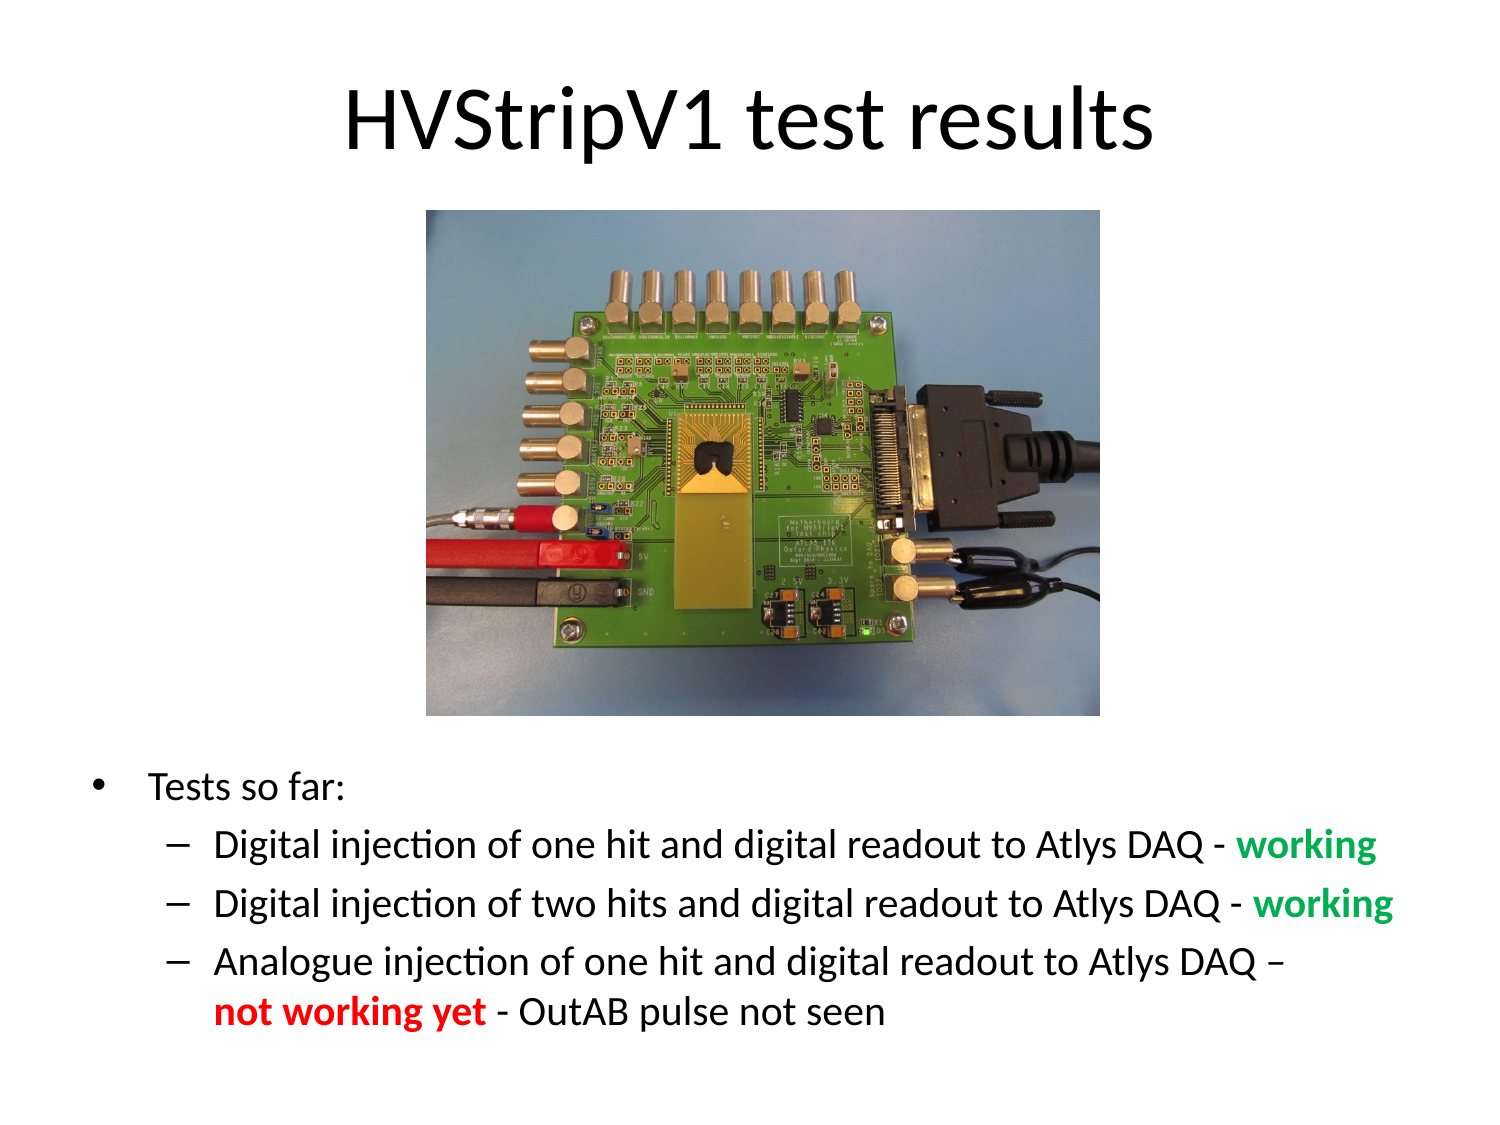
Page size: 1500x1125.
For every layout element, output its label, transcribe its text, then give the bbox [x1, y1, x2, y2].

title HVStripV1 test results [75, 19, 1425, 207]
list Tests so far: Digital injection of one hit and digital readout to Atlys DAQ - working Digital injection of two hits and digital readout to Atlys DAQ - working Analogue injection of one hit and digital readout to Atlys DAQ – not working yet - OutAB pulse not seen [76, 751, 1436, 1118]
picture [425, 210, 1100, 717]
